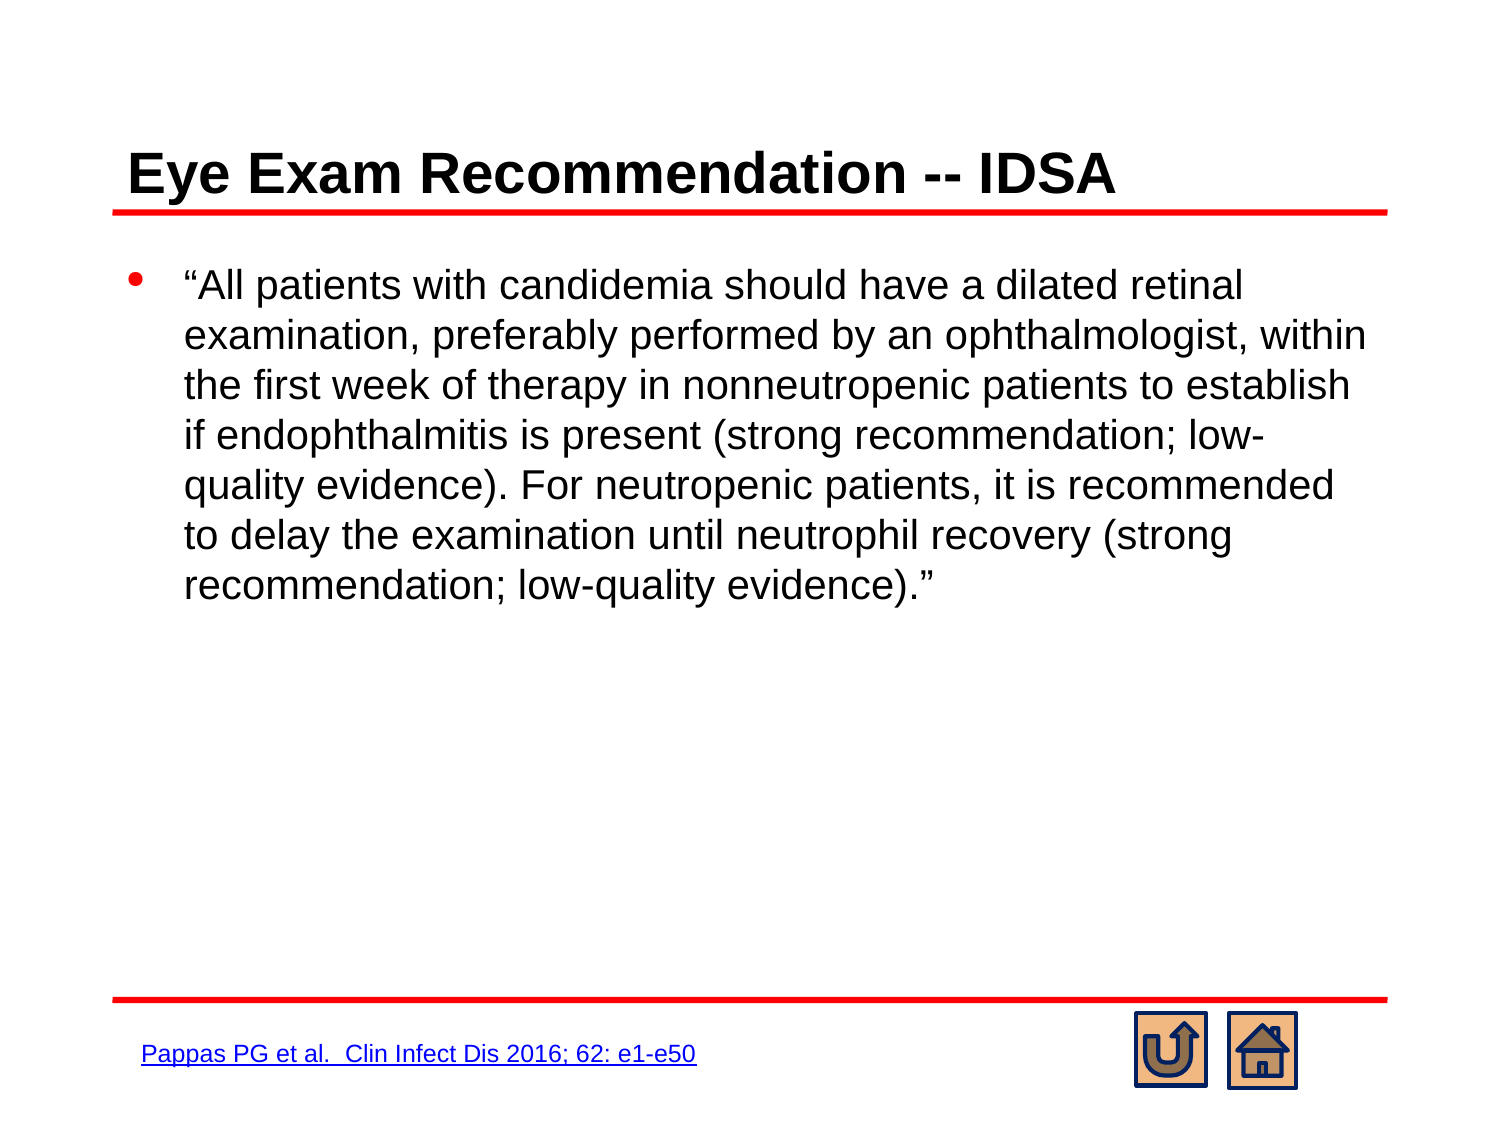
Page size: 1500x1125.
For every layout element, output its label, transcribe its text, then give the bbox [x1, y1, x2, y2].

text_box [1134, 1011, 1208, 1088]
text_box Pappas PG et al. Clin Infect Dis 2016; 62: e1-e50 [141, 1030, 1089, 1076]
list “All patients with candidemia should have a dilated retinal examination, preferably performed by an ophthalmologist, within the first week of therapy in nonneutropenic patients to establish if endophthalmitis is present (strong recommendation; low-quality evidence). For neutropenic patients, it is recommended to delay the examination until neutrophil recovery (strong recommendation; low-quality evidence).” [112, 249, 1388, 1001]
text_box [1227, 1011, 1298, 1090]
title Eye Exam Recommendation -- IDSA [112, 62, 1388, 213]
